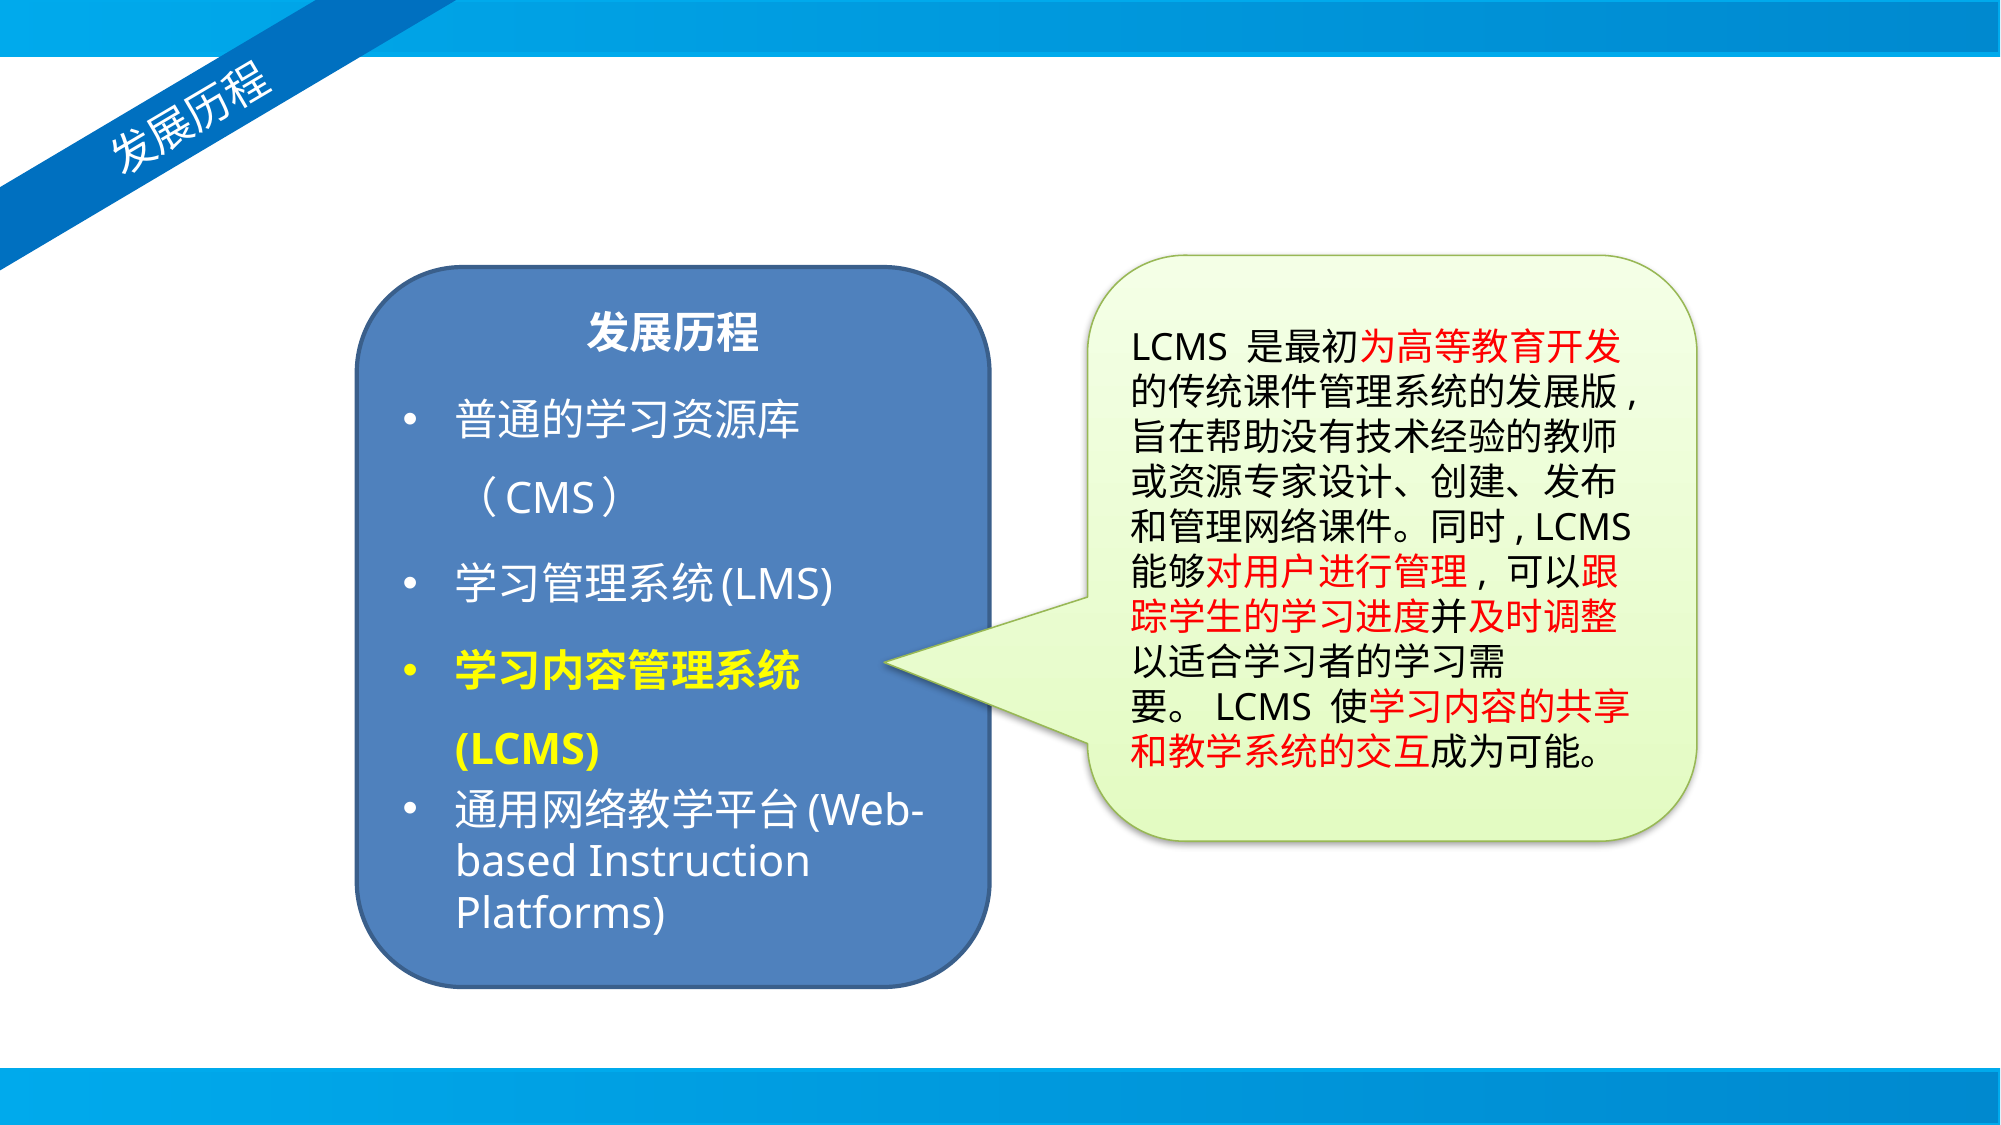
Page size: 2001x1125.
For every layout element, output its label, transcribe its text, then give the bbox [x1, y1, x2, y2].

text_box 发展历程 [0, 0, 457, 271]
text_box 发展历程 普通的学习资源库（CMS） 学习管理系统(LMS) 学习内容管理系统(LCMS) 通用网络教学平台(Web- based Instruction Platforms) [354, 264, 992, 990]
text_box LCMS 是最初为高等教育开发的传统课件管理系统的发展版, 旨在帮助没有技术经验的教师或资源专家设计、创建、发布和管理网络课件。同时, LCMS 能够对用户进行管理, 可以跟踪学生的学习进度并及时调整以适合学习者的学习需要。LCMS 使学习内容的共享和教学系统的交互成为可能。 [883, 254, 1698, 843]
